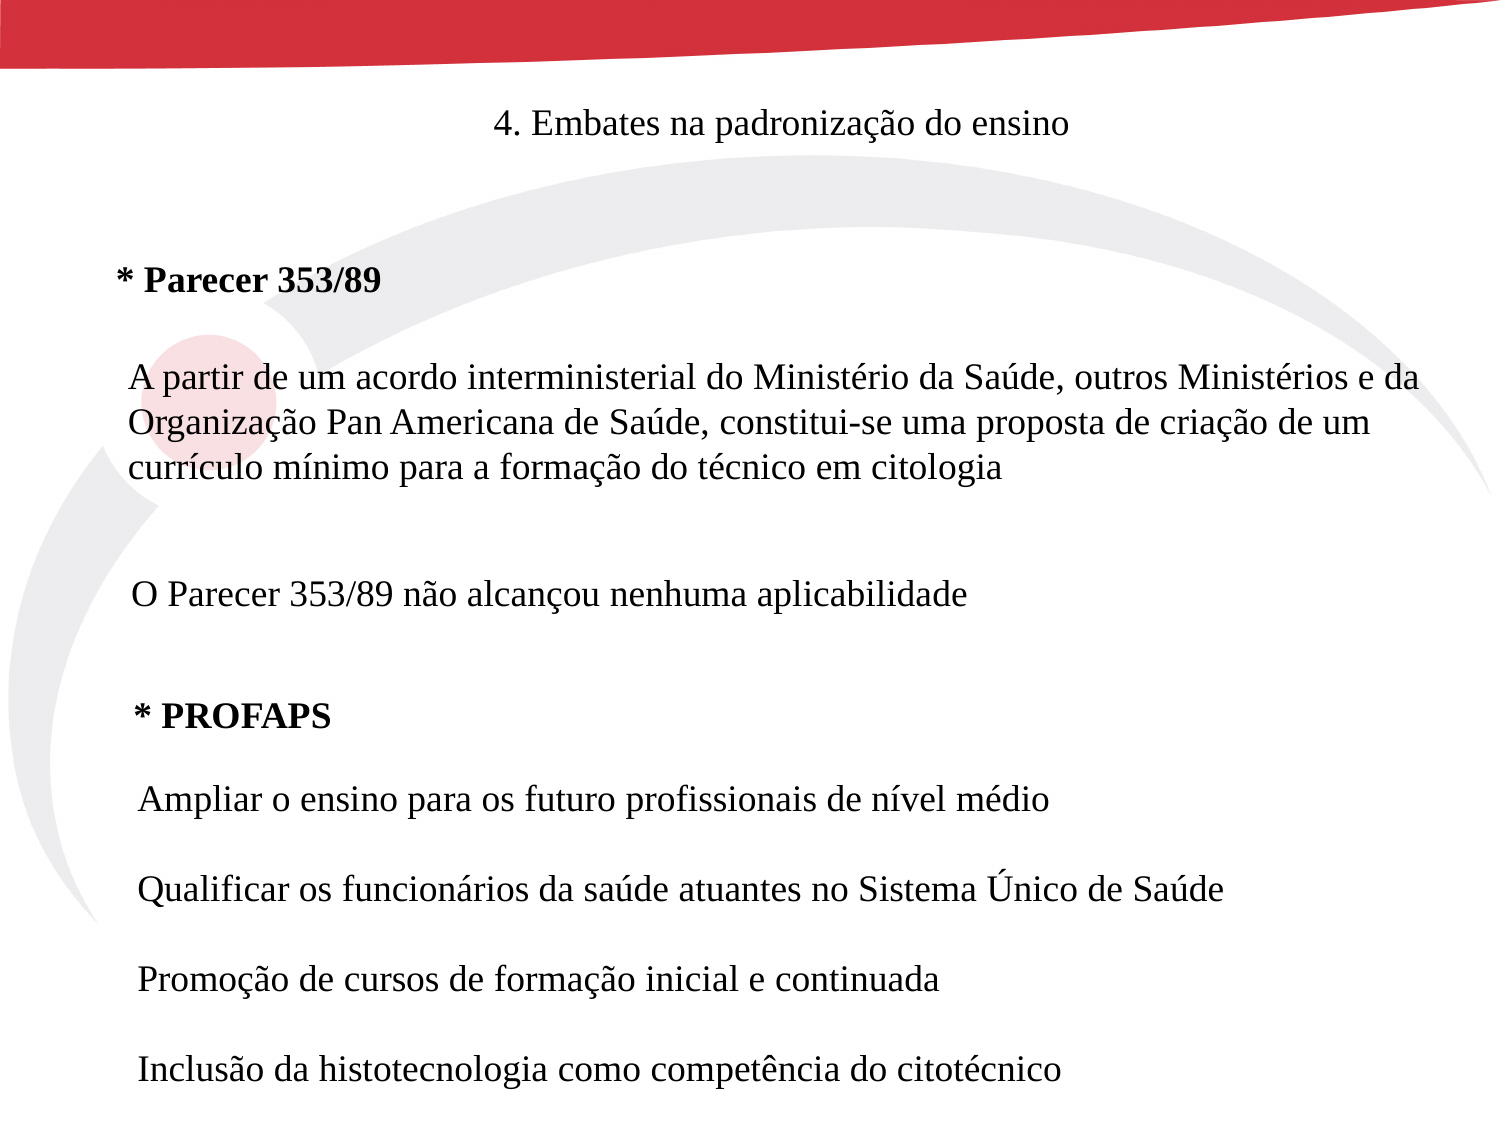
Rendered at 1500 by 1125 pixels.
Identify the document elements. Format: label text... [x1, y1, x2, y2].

text_box Ampliar o ensino para os futuro profissionais de nível médio Qualificar os funcionários da saúde atuantes no Sistema Único de Saúde Promoção de cursos de formação inicial e continuada Inclusão da histotecnologia como competência do citotécnico [129, 766, 1234, 1096]
text_box A partir de um acordo interministerial do Ministério da Saúde, outros Ministérios e da Organização Pan Americana de Saúde, constitui-se uma proposta de criação de um currículo mínimo para a formação do técnico em citologia [120, 344, 1453, 495]
picture [0, 0, 1500, 1125]
text_box O Parecer 353/89 não alcançou nenhuma aplicabilidade [123, 561, 987, 622]
text_box 4. Embates na padronização do ensino [486, 90, 1088, 151]
text_box * Parecer 353/89 [108, 248, 390, 308]
text_box * PROFAPS [125, 683, 340, 744]
